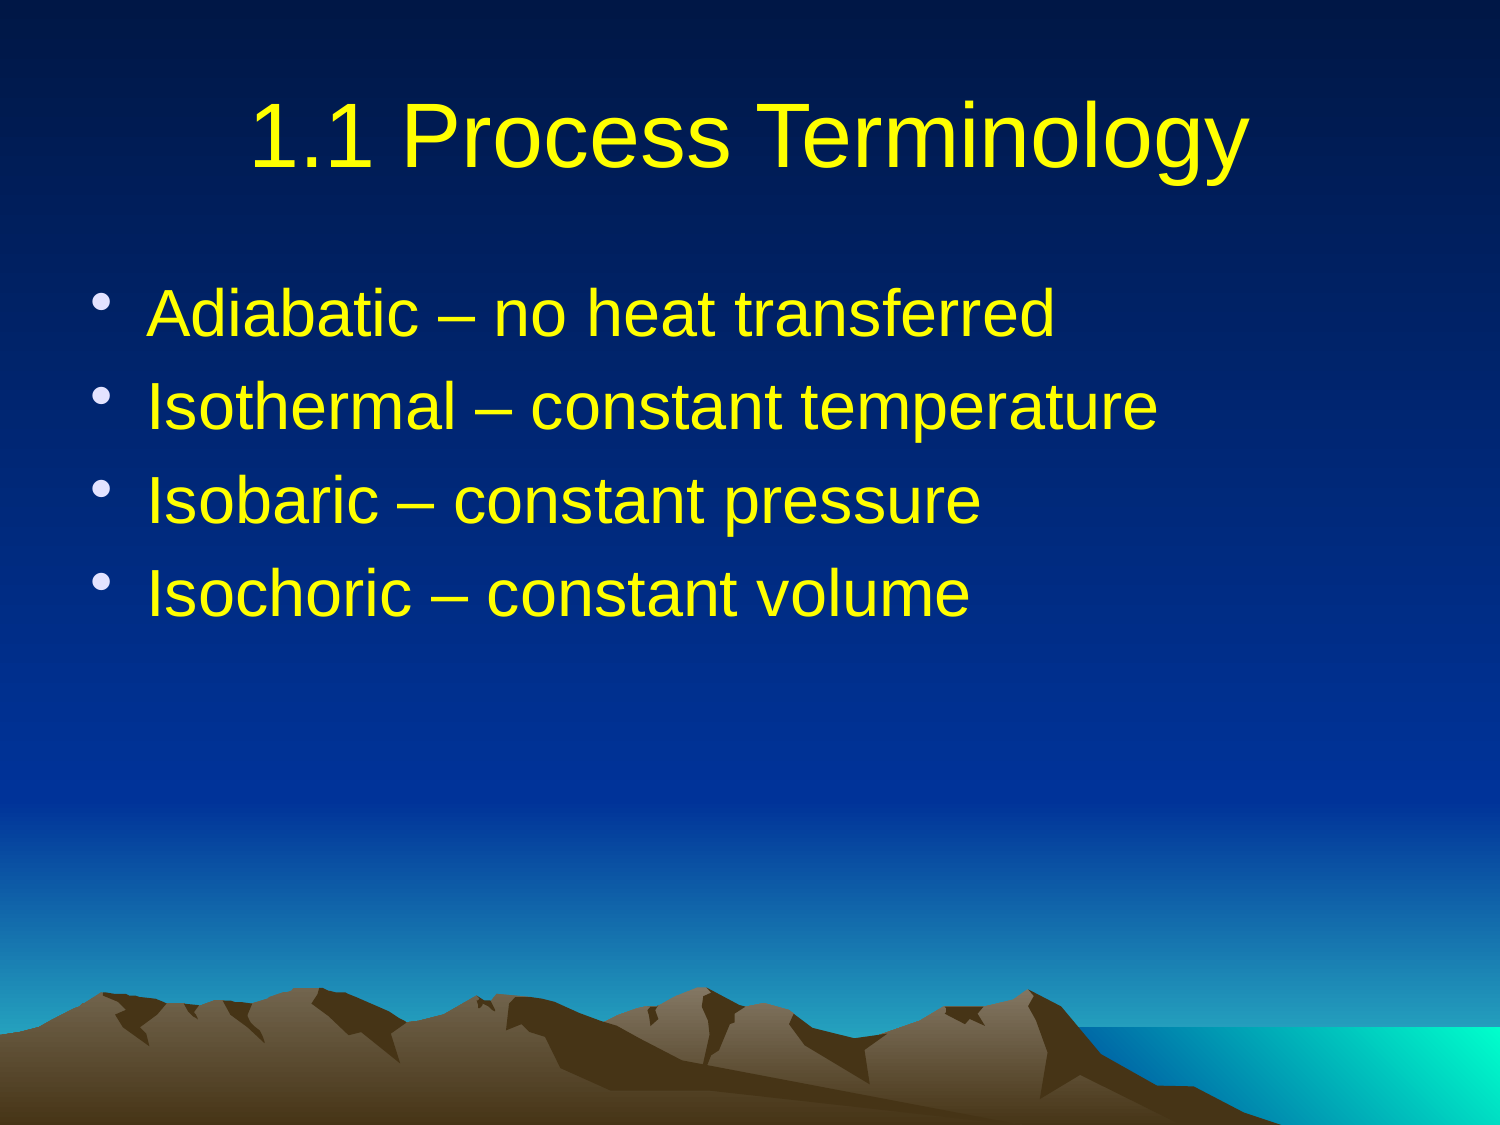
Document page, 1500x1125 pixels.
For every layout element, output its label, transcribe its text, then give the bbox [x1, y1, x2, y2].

title 1.1 Process Terminology [75, 37, 1425, 225]
list Adiabatic – no heat transferred Isothermal – constant temperature Isobaric – constant pressure Isochoric – constant volume [75, 262, 1425, 1000]
